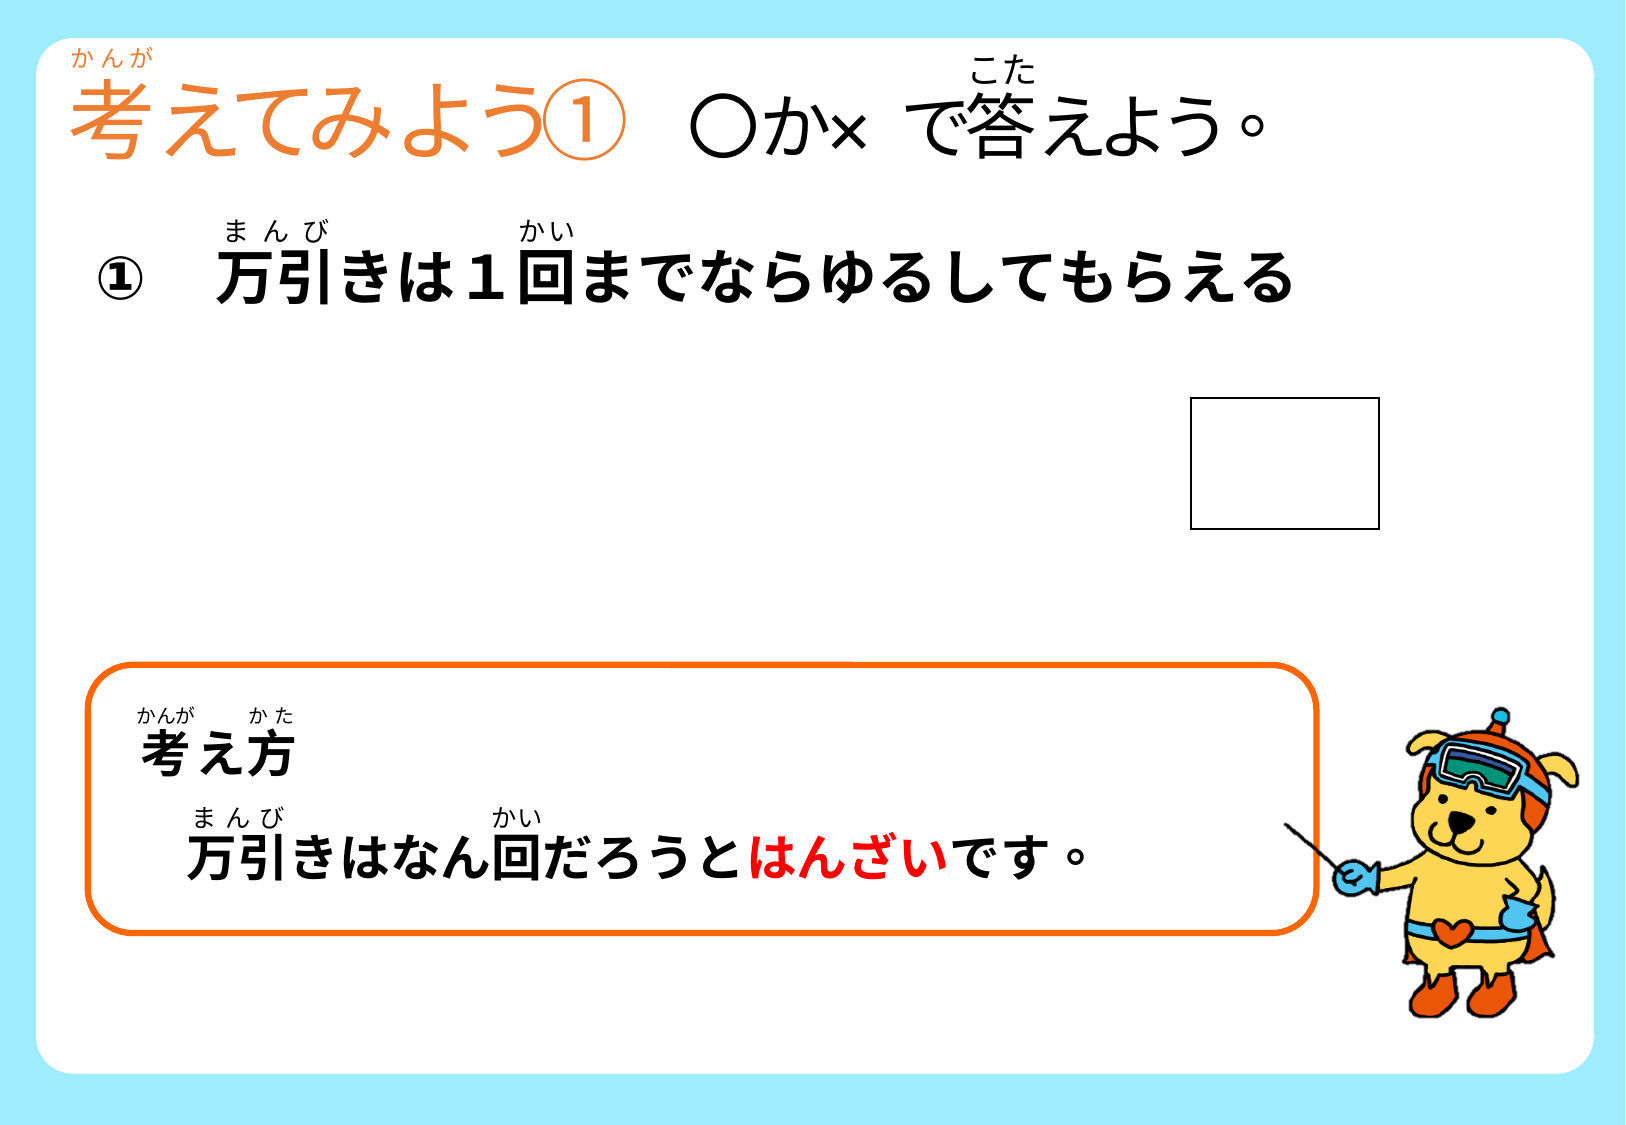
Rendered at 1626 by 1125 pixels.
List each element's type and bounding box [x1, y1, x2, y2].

text_box [34, 36, 1595, 1075]
text_box [95, 211, 1388, 346]
text_box [67, 39, 1318, 187]
text_box [1190, 397, 1380, 530]
text_box [136, 694, 1249, 1099]
text_box [86, 663, 1317, 935]
picture [1275, 700, 1589, 1025]
